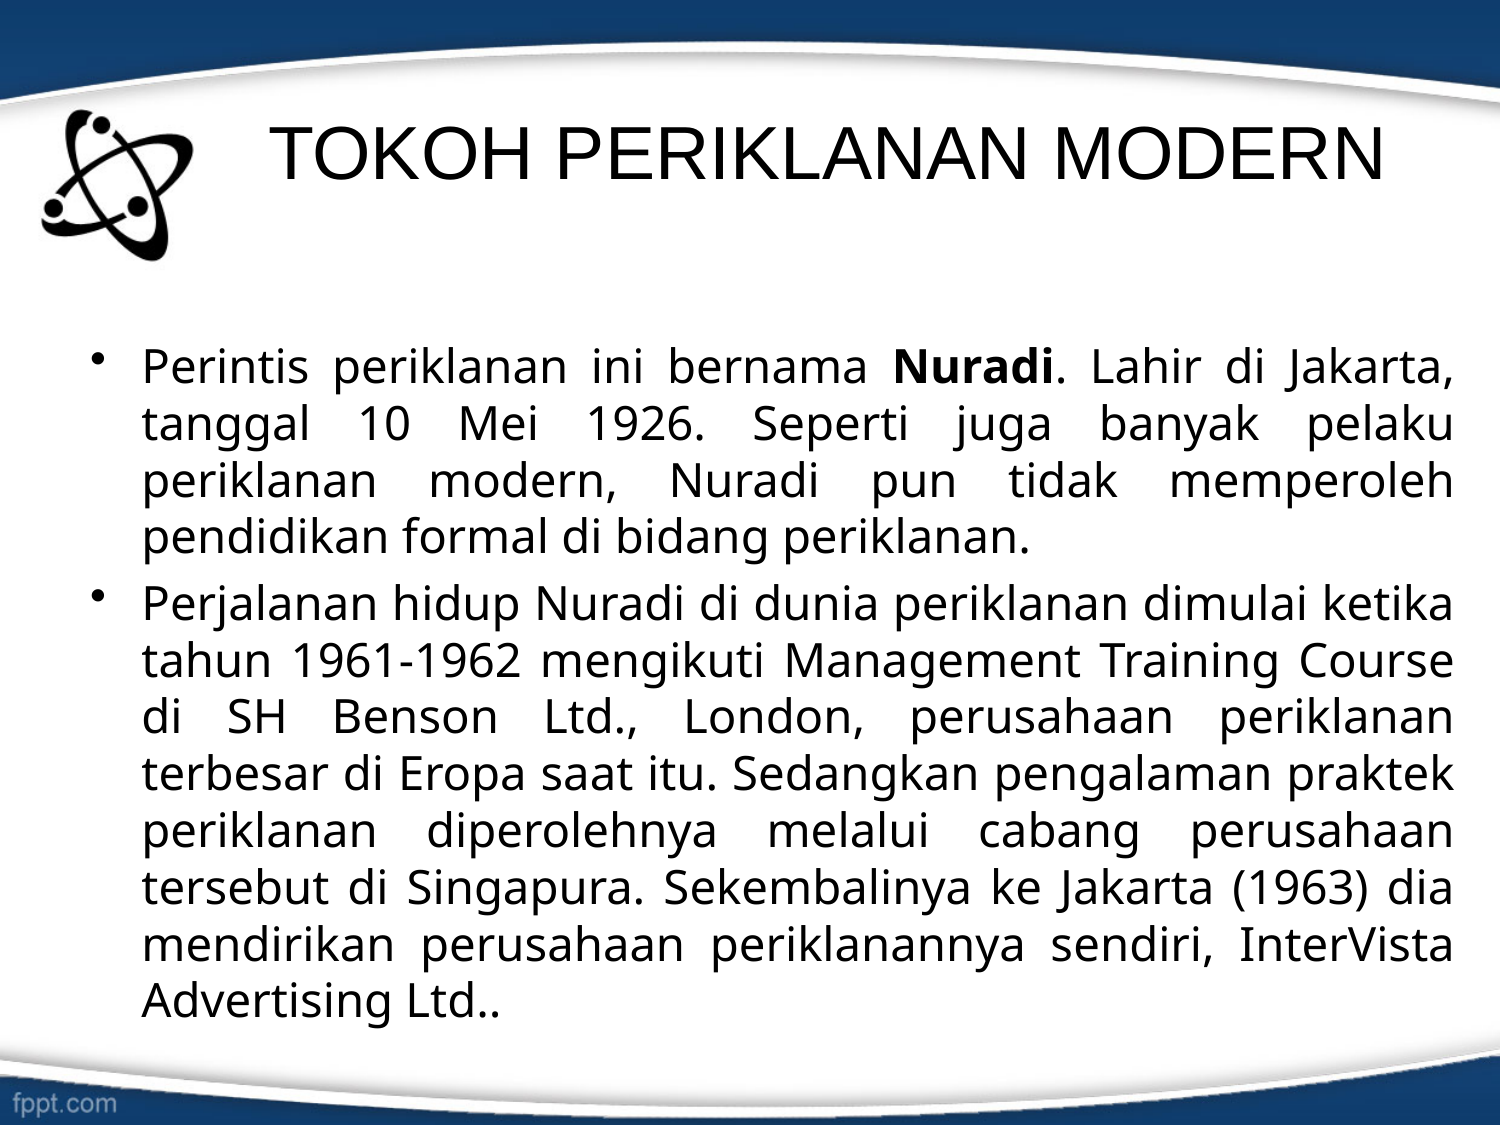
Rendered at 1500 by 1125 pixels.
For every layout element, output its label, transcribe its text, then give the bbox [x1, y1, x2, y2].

title TOKOH PERIKLANAN MODERN [230, 66, 1425, 233]
picture [0, 0, 1500, 1125]
list Perintis periklanan ini bernama Nuradi. Lahir di Jakarta, tanggal 10 Mei 1926. Seperti juga banyak pelaku periklanan modern, Nuradi pun tidak memperoleh pendidikan formal di bidang periklanan. Perjalanan hidup Nuradi di dunia periklanan dimulai ketika tahun 1961-1962 mengikuti Management Training Course di SH Benson Ltd., London, perusahaan periklanan terbesar di Eropa saat itu. Sedangkan pengalaman praktek periklanan diperolehnya melalui cabang perusahaan tersebut di Singapura. Sekembalinya ke Jakarta (1963) dia mendirikan perusahaan periklanannya sendiri, InterVista Advertising Ltd.. [75, 262, 1471, 1047]
